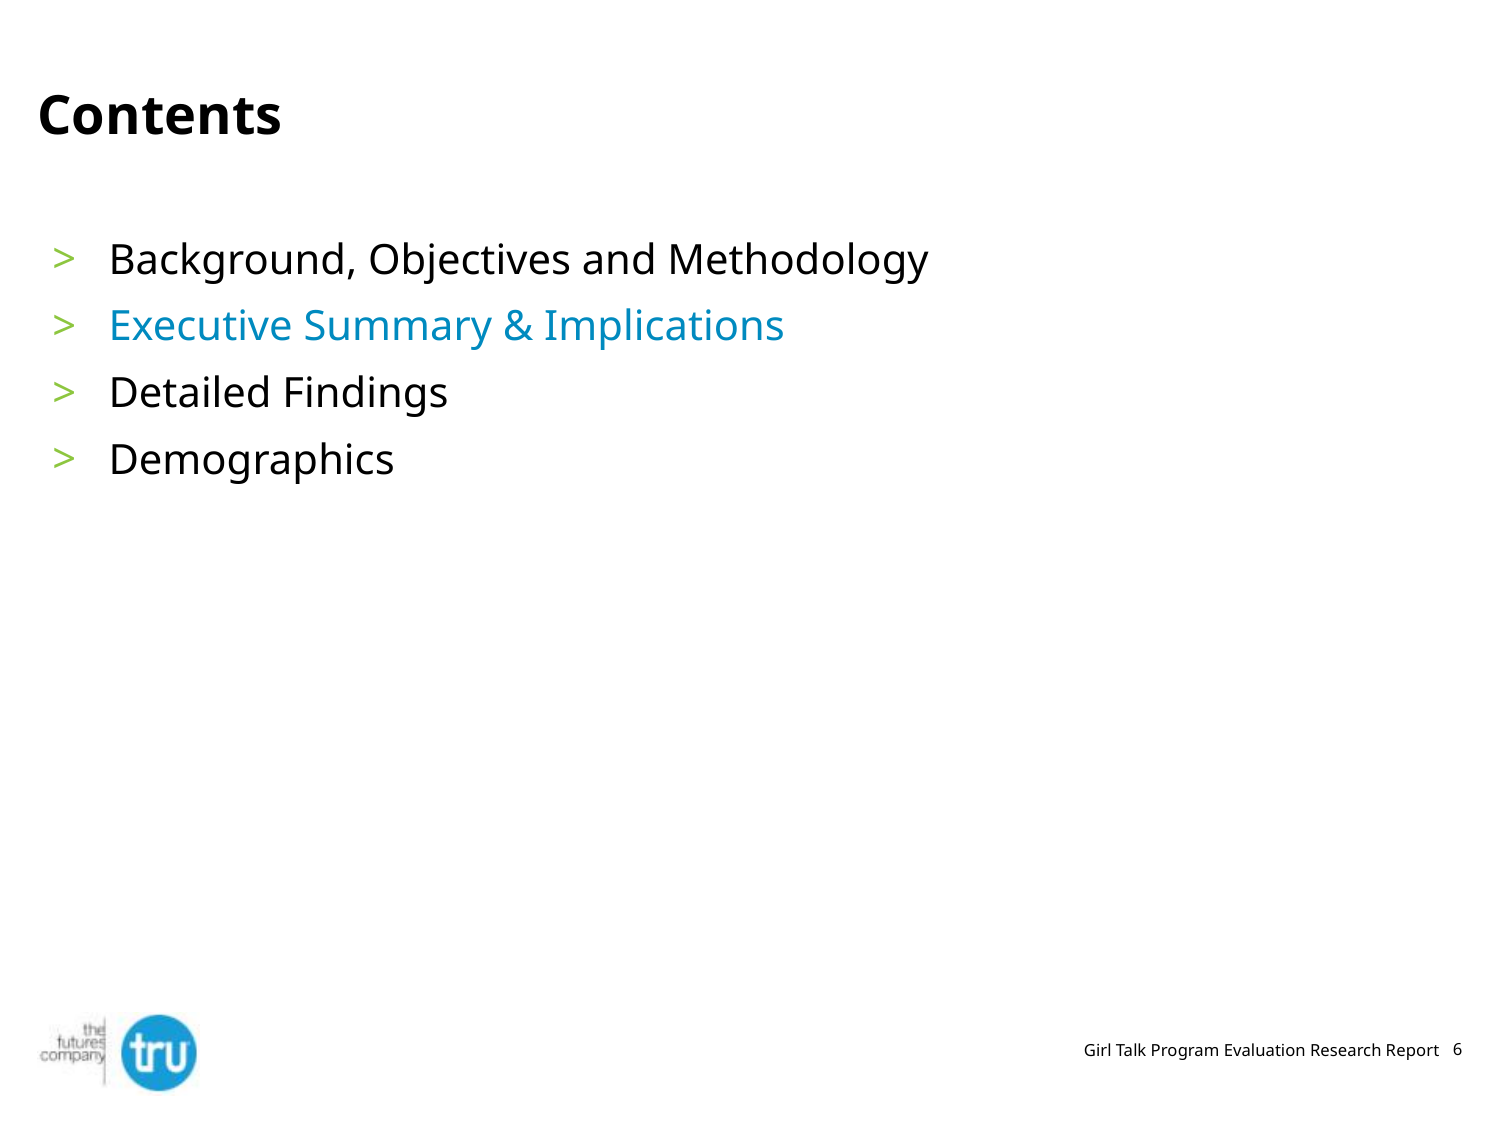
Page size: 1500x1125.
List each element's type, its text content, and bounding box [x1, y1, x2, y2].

title Contents [37, 37, 293, 188]
slide_number 6 [1440, 1012, 1463, 1088]
footer Girl Talk Program Evaluation Research Report [965, 1012, 1440, 1088]
picture [37, 1012, 200, 1096]
text_box Background, Objectives and Methodology Executive Summary & Implications Detailed Findings Demographics [37, 224, 945, 563]
